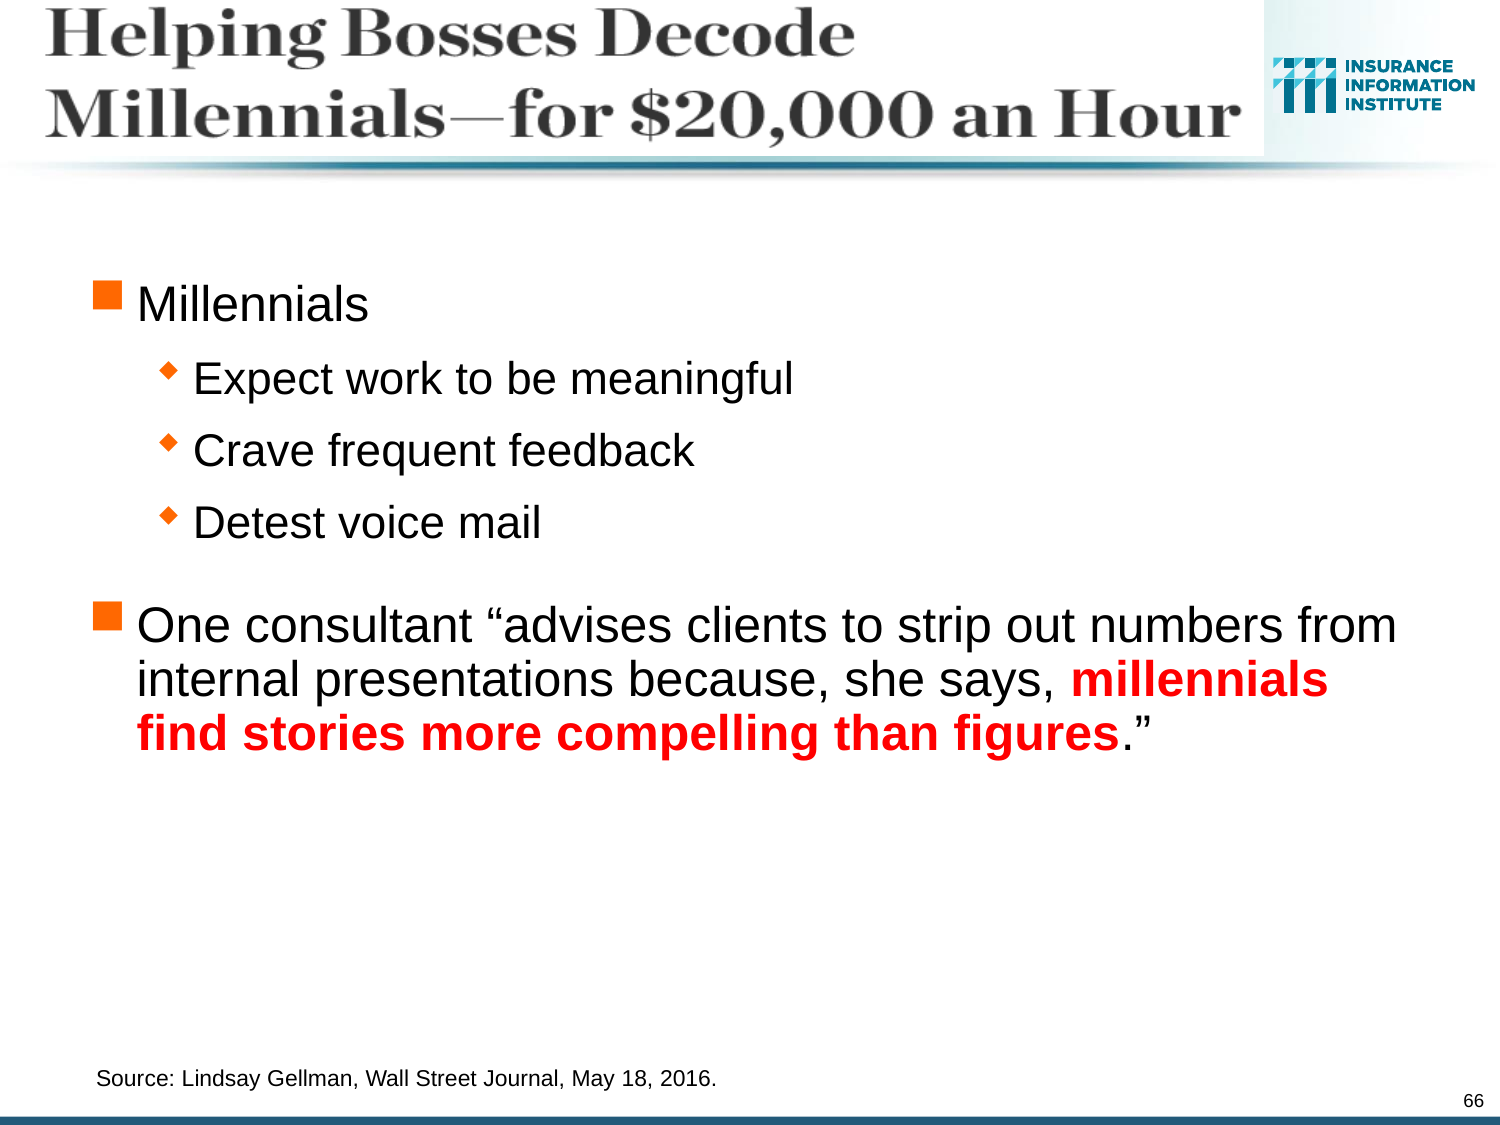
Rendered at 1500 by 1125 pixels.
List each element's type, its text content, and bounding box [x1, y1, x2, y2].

text_box Source: Lindsay Gellman, Wall Street Journal, May 18, 2016. [81, 1056, 1411, 1099]
list Millennials Expect work to be meaningful Crave frequent feedback Detest voice mail One consultant “advises clients to strip out numbers from internal presentations because, she says, millennials find stories more compelling than figures.” [80, 270, 1419, 1034]
picture [0, 0, 1500, 189]
slide_number 66 [1410, 1091, 1485, 1112]
